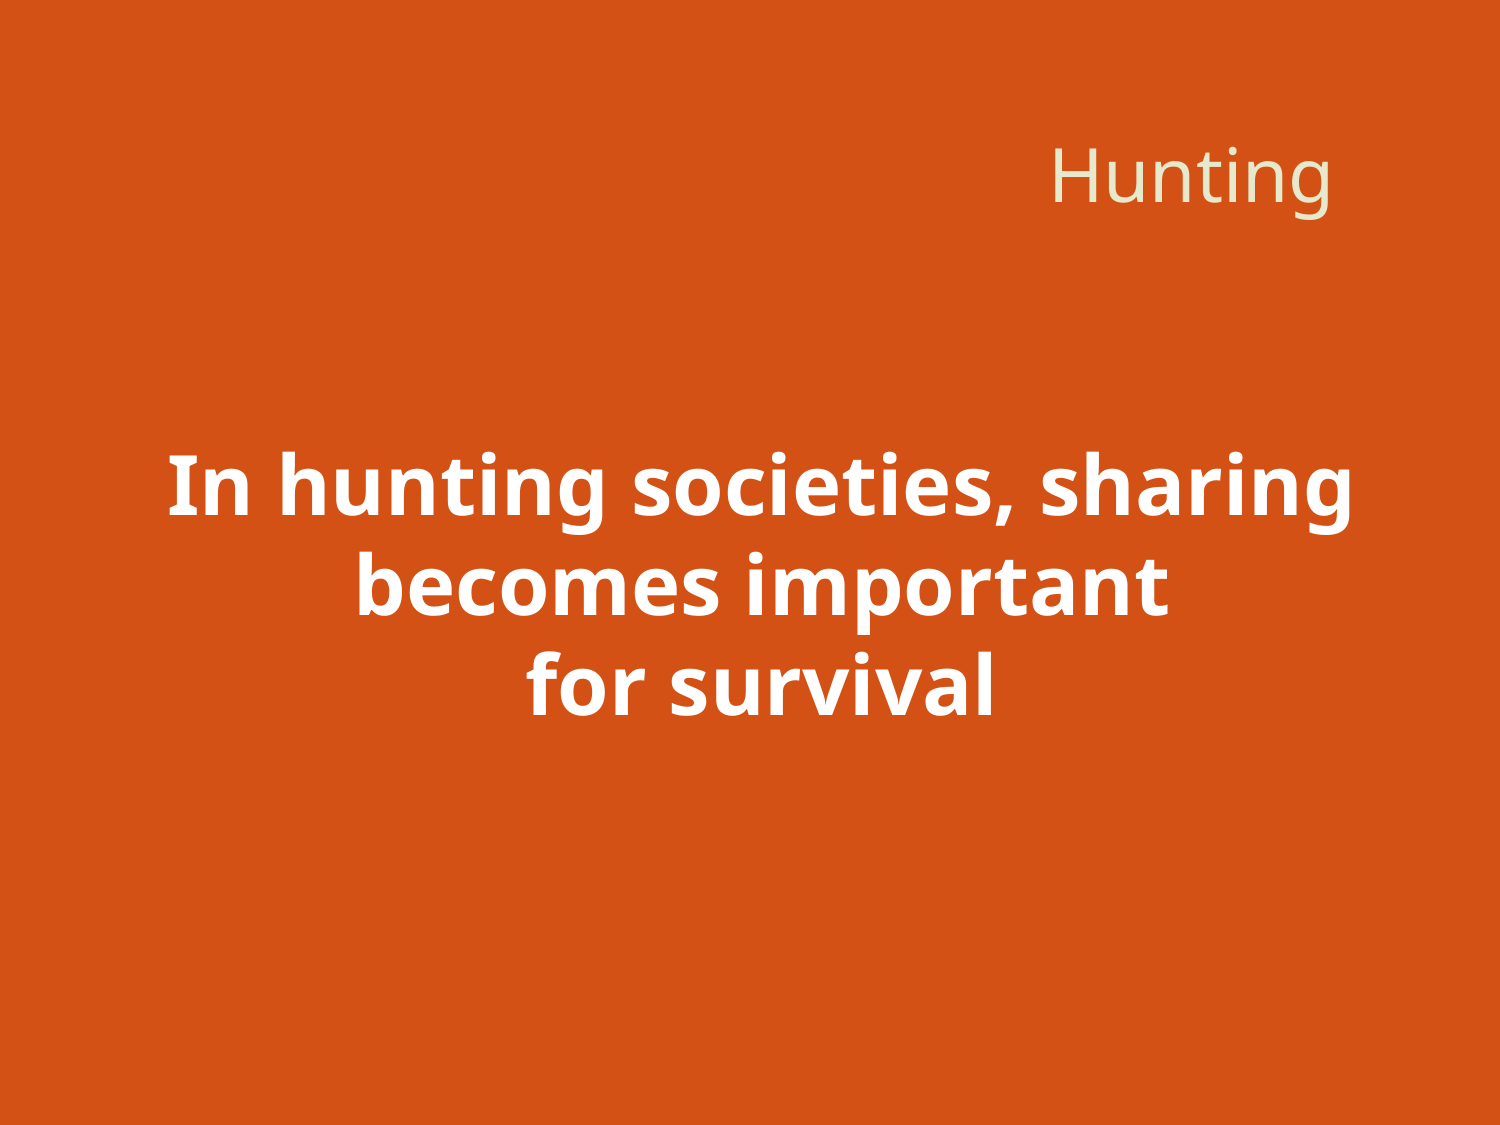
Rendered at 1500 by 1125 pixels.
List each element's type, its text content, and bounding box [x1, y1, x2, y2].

list In hunting societies, sharing becomes important for survival [124, 425, 1400, 1078]
title Hunting [150, 118, 1350, 225]
